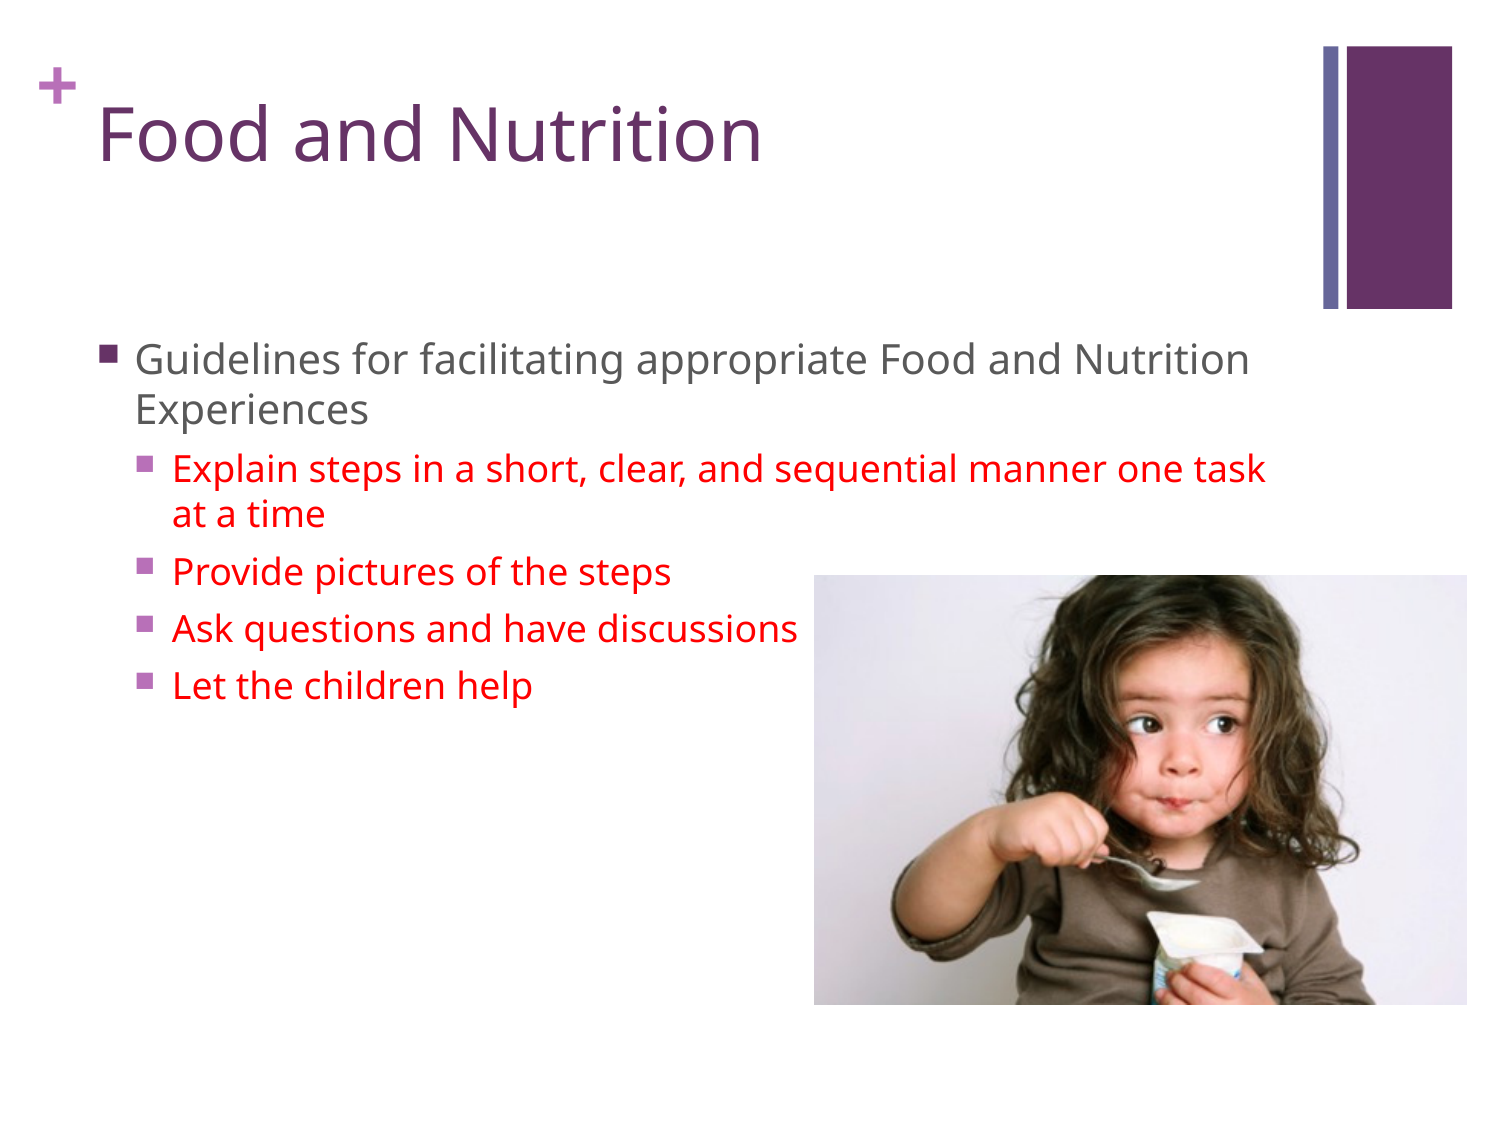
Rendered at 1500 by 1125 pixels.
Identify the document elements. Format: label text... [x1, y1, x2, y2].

list Guidelines for facilitating appropriate Food and Nutrition Experiences Explain steps in a short, clear, and sequential manner one task at a time Provide pictures of the steps Ask questions and have discussions Let the children help [81, 324, 1322, 1005]
title Food and Nutrition [81, 79, 1322, 263]
picture [814, 575, 1468, 1006]
